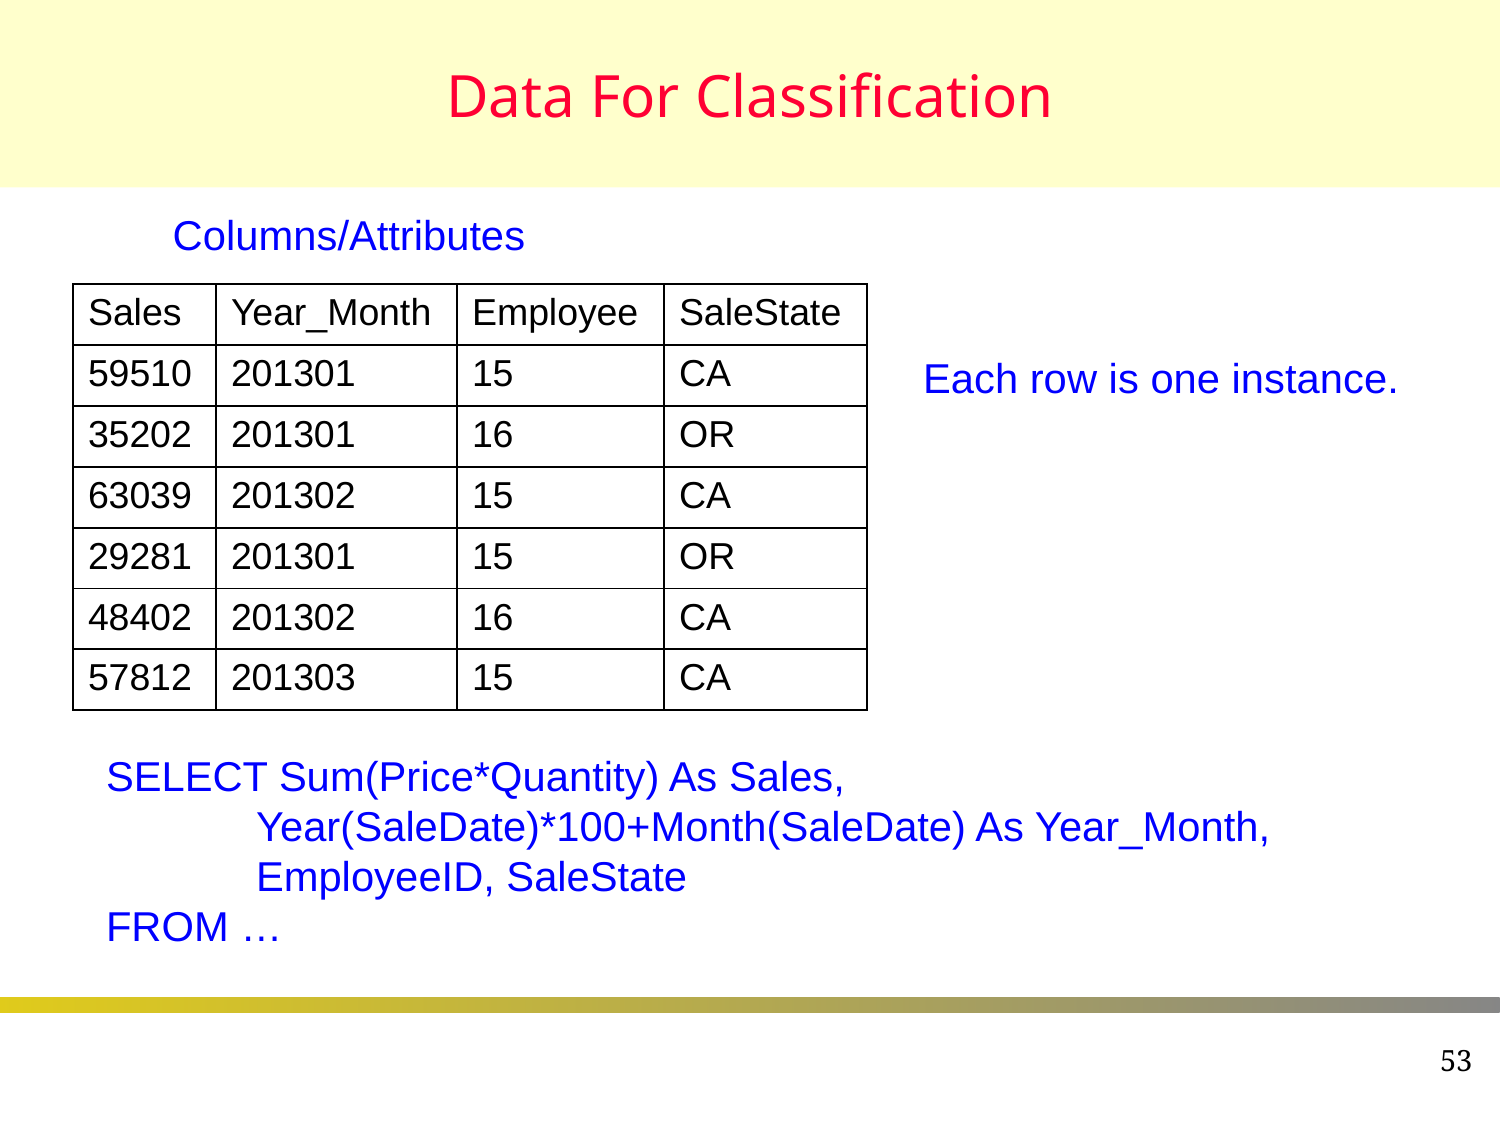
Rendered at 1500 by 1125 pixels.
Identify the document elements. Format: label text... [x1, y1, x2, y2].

table_header Employee [458, 285, 663, 344]
table_cell 201302 [217, 589, 456, 648]
table_cell 59510 [74, 346, 215, 405]
table_cell 16 [458, 589, 663, 648]
table_cell 201303 [217, 650, 456, 709]
table_cell CA [665, 468, 866, 527]
table_cell CA [665, 650, 866, 709]
table_cell 29281 [74, 529, 215, 588]
title Data For Classification [0, 0, 1500, 188]
table_cell 201301 [217, 346, 456, 405]
table_cell 15 [458, 650, 663, 709]
text_box Columns/Attributes [158, 201, 541, 267]
table_cell 15 [458, 346, 663, 405]
table_cell 201301 [217, 529, 456, 588]
text_box SELECT Sum(Price*Quantity) As Sales, Year(SaleDate)*100+Month(SaleDate) As Year_Month, EmployeeID, SaleState FROM … [91, 741, 1286, 957]
table_cell CA [665, 589, 866, 648]
slide_number 53 [1174, 1024, 1488, 1101]
table_cell 16 [458, 407, 663, 466]
table_cell 63039 [74, 468, 215, 527]
table_header Year_Month [217, 285, 456, 344]
table_header SaleState [665, 285, 866, 344]
table_header Sales [74, 285, 215, 344]
table_cell 15 [458, 468, 663, 527]
table_cell 15 [458, 529, 663, 588]
table_cell 201301 [217, 407, 456, 466]
table_cell CA [665, 346, 866, 405]
table_cell 48402 [74, 589, 215, 648]
table_cell 57812 [74, 650, 215, 709]
table_cell 201302 [217, 468, 456, 527]
table_cell 35202 [74, 407, 215, 466]
table_cell OR [665, 407, 866, 466]
table_cell OR [665, 529, 866, 588]
text_box Each row is one instance. [908, 344, 1414, 410]
